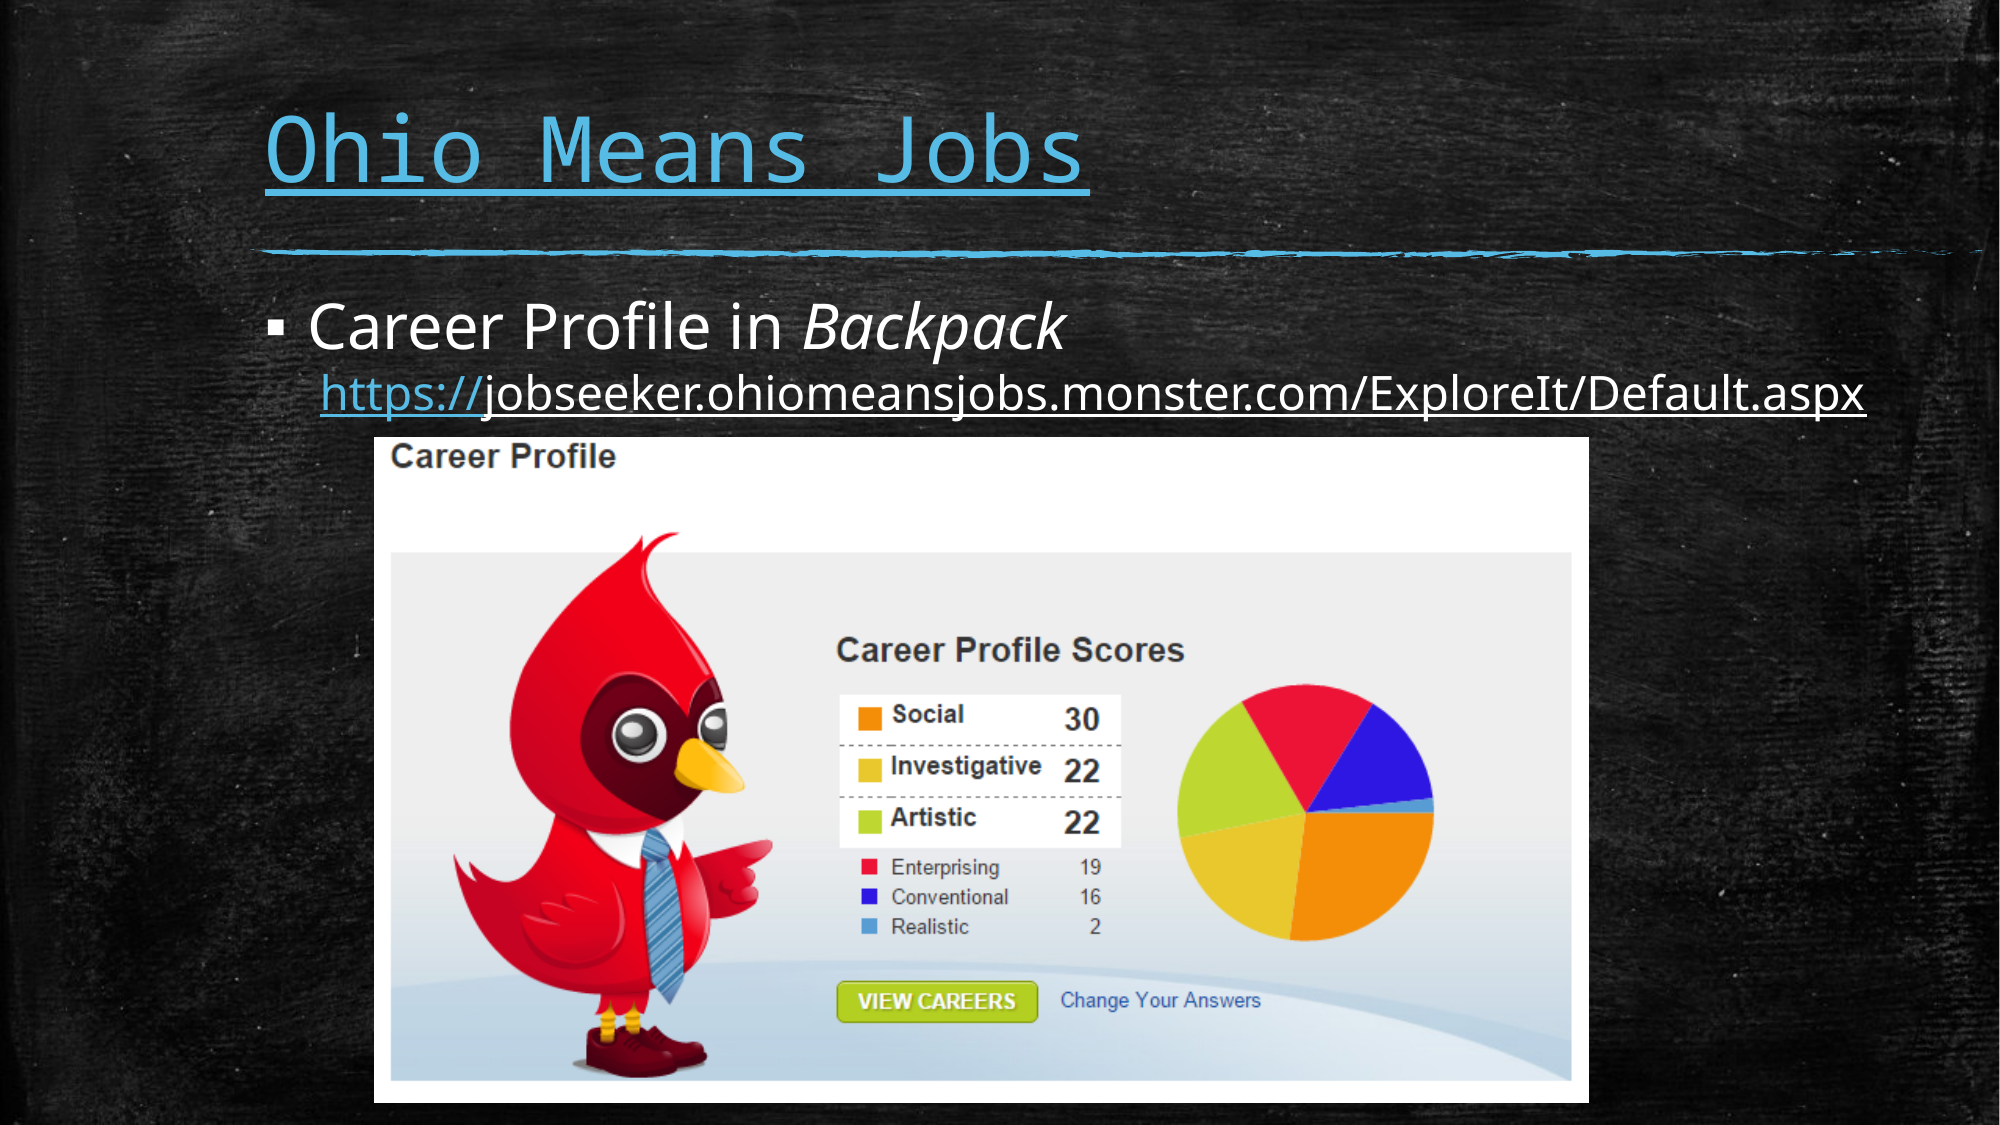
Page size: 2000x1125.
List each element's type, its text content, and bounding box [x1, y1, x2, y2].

title Ohio Means Jobs [249, 45, 1750, 213]
text_box Career Profile in Backpack https://jobseeker.ohiomeansjobs.monster.com/ExploreIt/Default.aspx [249, 287, 1888, 488]
picture [374, 437, 1589, 1104]
